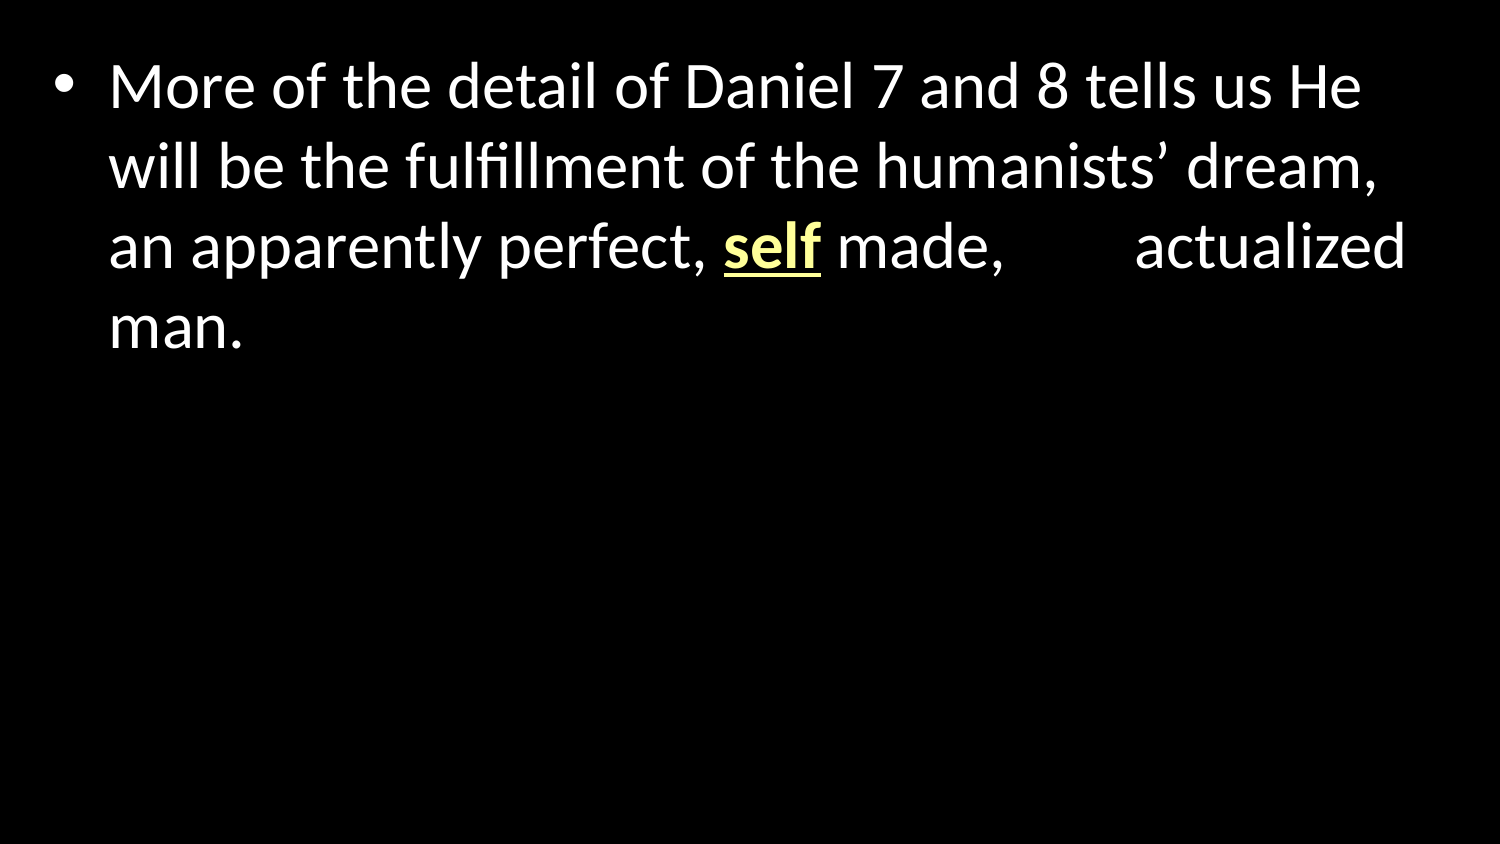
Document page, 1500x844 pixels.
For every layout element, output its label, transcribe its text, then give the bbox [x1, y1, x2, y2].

list More of the detail of Daniel 7 and 8 tells us He will be the fulfillment of the humanists’ dream, an apparently perfect, self made, self actualized man. [37, 34, 1463, 844]
